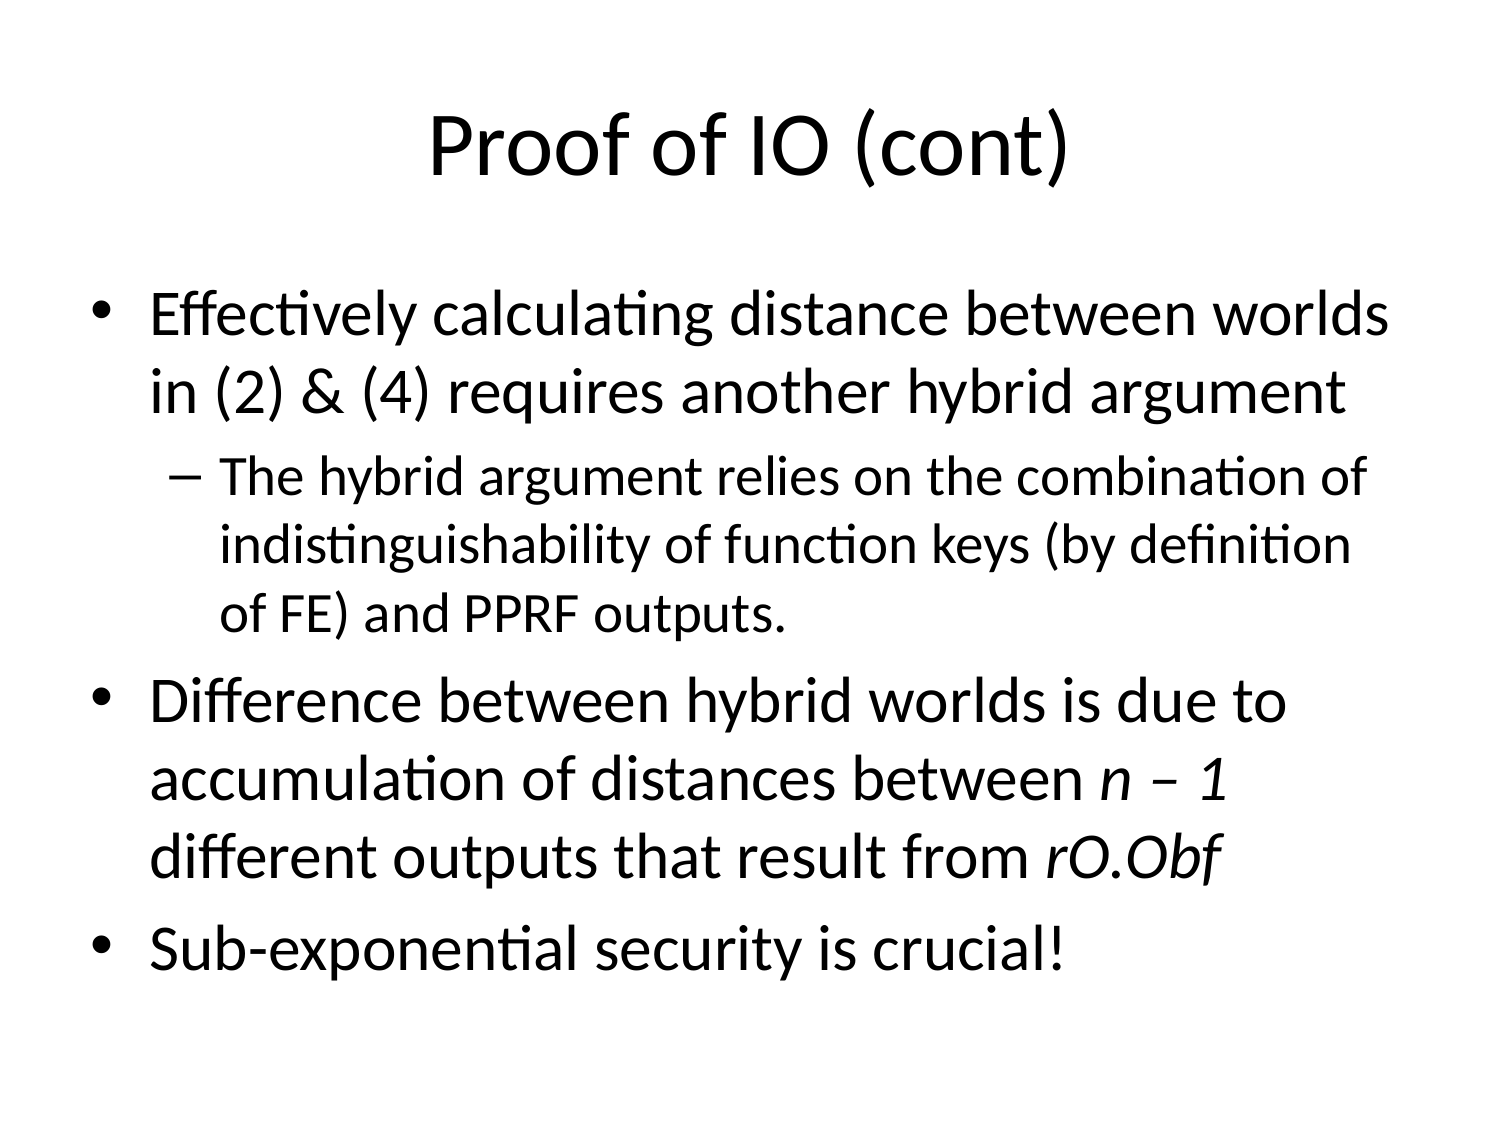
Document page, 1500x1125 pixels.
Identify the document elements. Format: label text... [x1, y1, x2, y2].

list Effectively calculating distance between worlds in (2) & (4) requires another hybrid argument The hybrid argument relies on the combination of indistinguishability of function keys (by definition of FE) and PPRF outputs. Difference between hybrid worlds is due to accumulation of distances between n – 1 different outputs that result from rO.Obf Sub-exponential security is crucial! [75, 262, 1425, 1005]
title Proof of IO (cont) [75, 45, 1425, 233]
